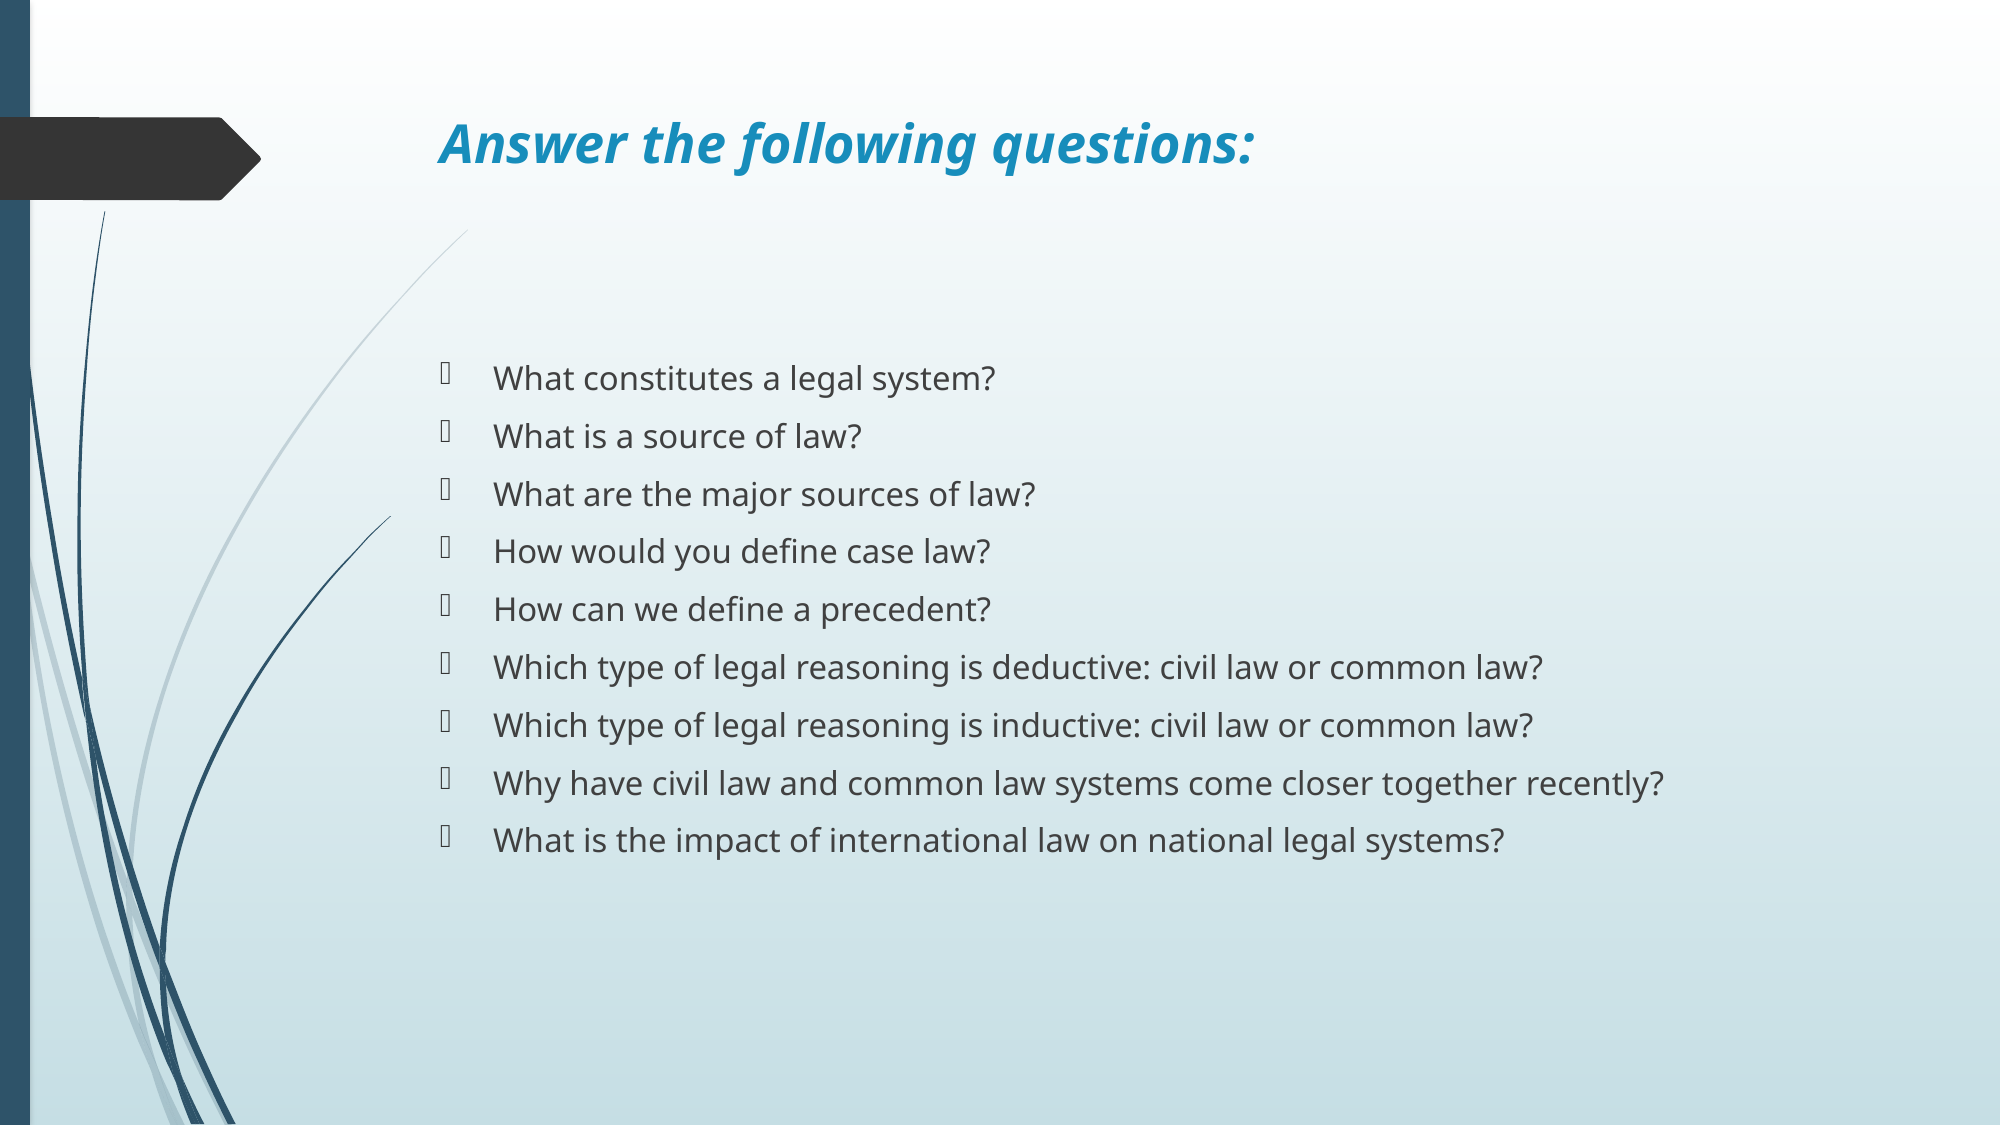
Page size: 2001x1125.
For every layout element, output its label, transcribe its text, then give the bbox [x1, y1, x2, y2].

title Answer the following questions: [425, 102, 1888, 313]
list What constitutes a legal system? What is a source of law? What are the major sources of law? How would you define case law? How can we define a precedent? Which type of legal reasoning is deductive: civil law or common law? Which type of legal reasoning is inductive: civil law or common law? Why have civil law and common law systems come closer together recently? What is the impact of international law on national legal systems? [424, 350, 1888, 970]
